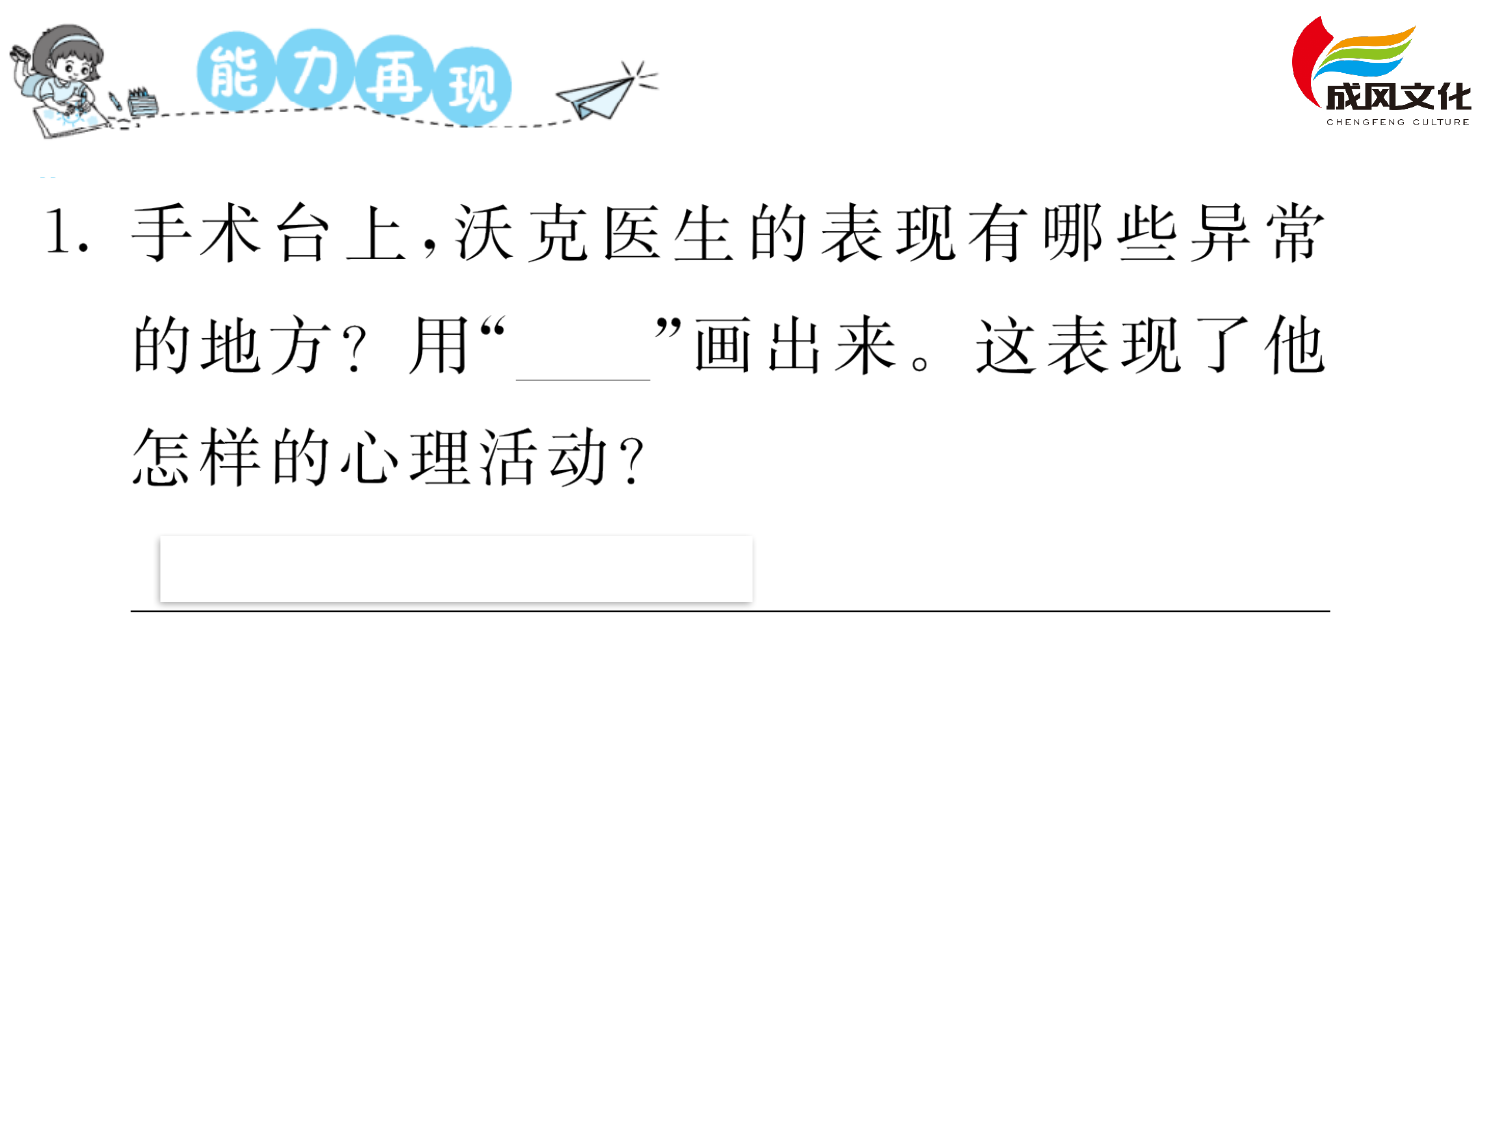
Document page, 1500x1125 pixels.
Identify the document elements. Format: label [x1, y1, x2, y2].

picture [1281, 0, 1489, 136]
picture [35, 176, 1453, 629]
picture [0, 12, 674, 152]
